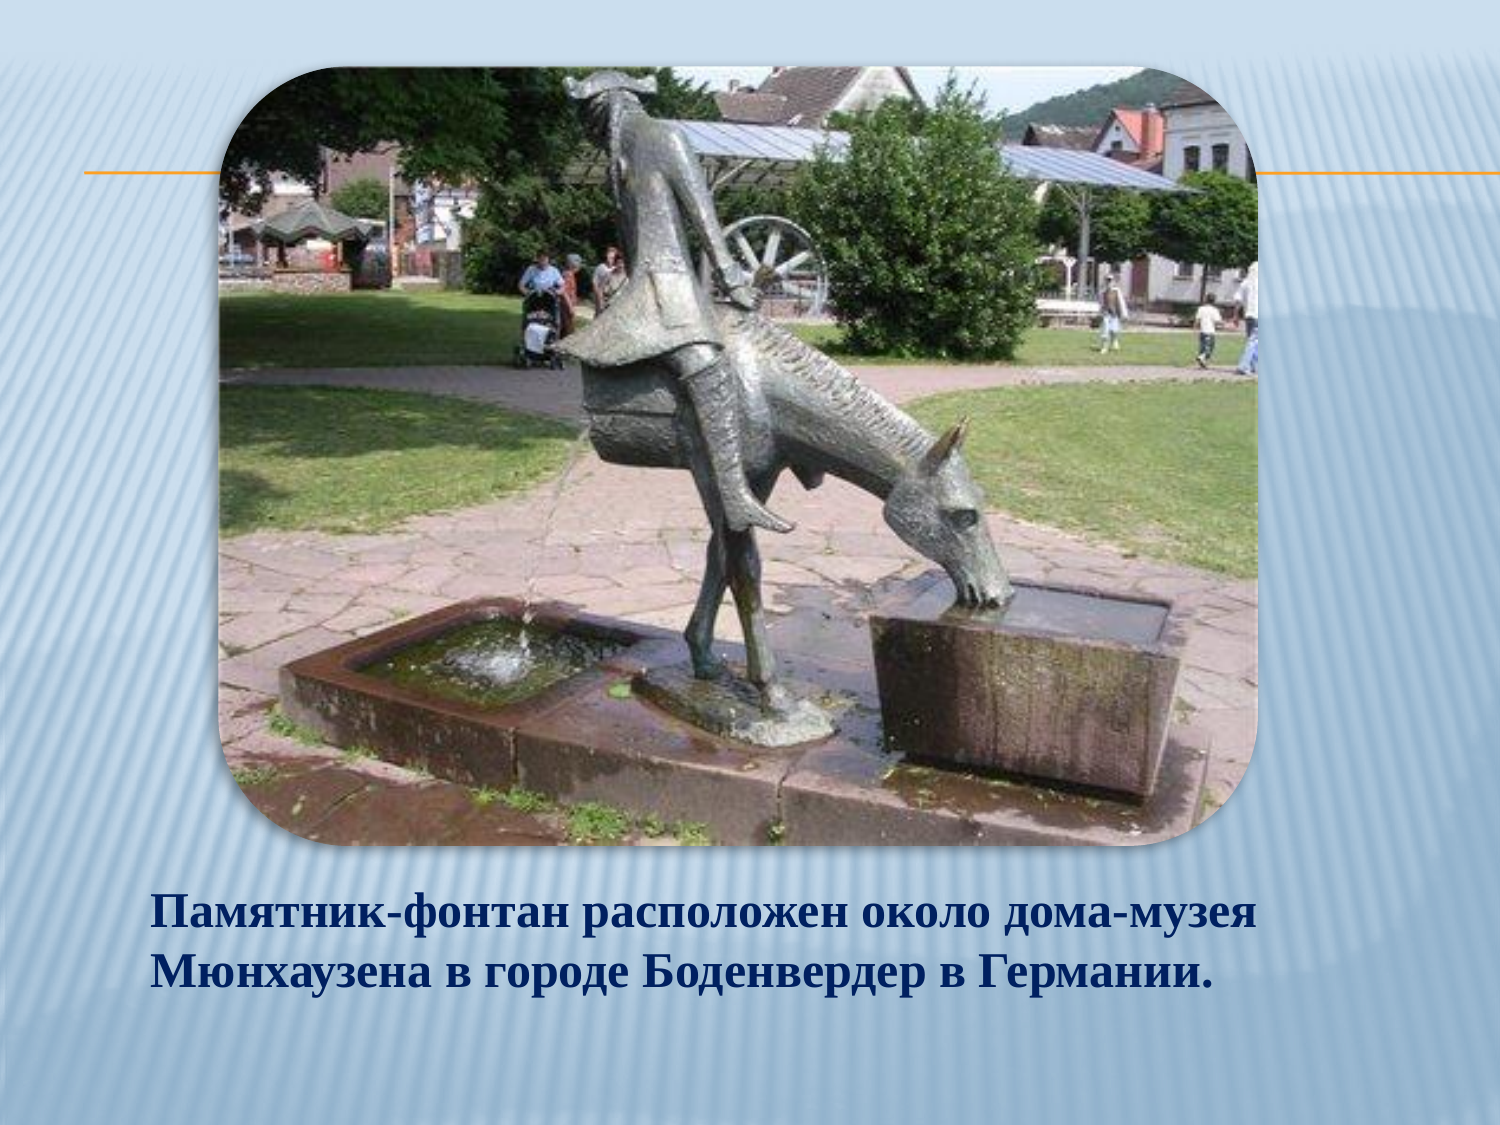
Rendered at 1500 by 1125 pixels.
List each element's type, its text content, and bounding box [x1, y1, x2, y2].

picture [218, 66, 1259, 847]
list Памятник-фонтан расположен около дома-музея Мюнхаузена в городе Боденвердер в Германии. [135, 869, 1475, 1071]
